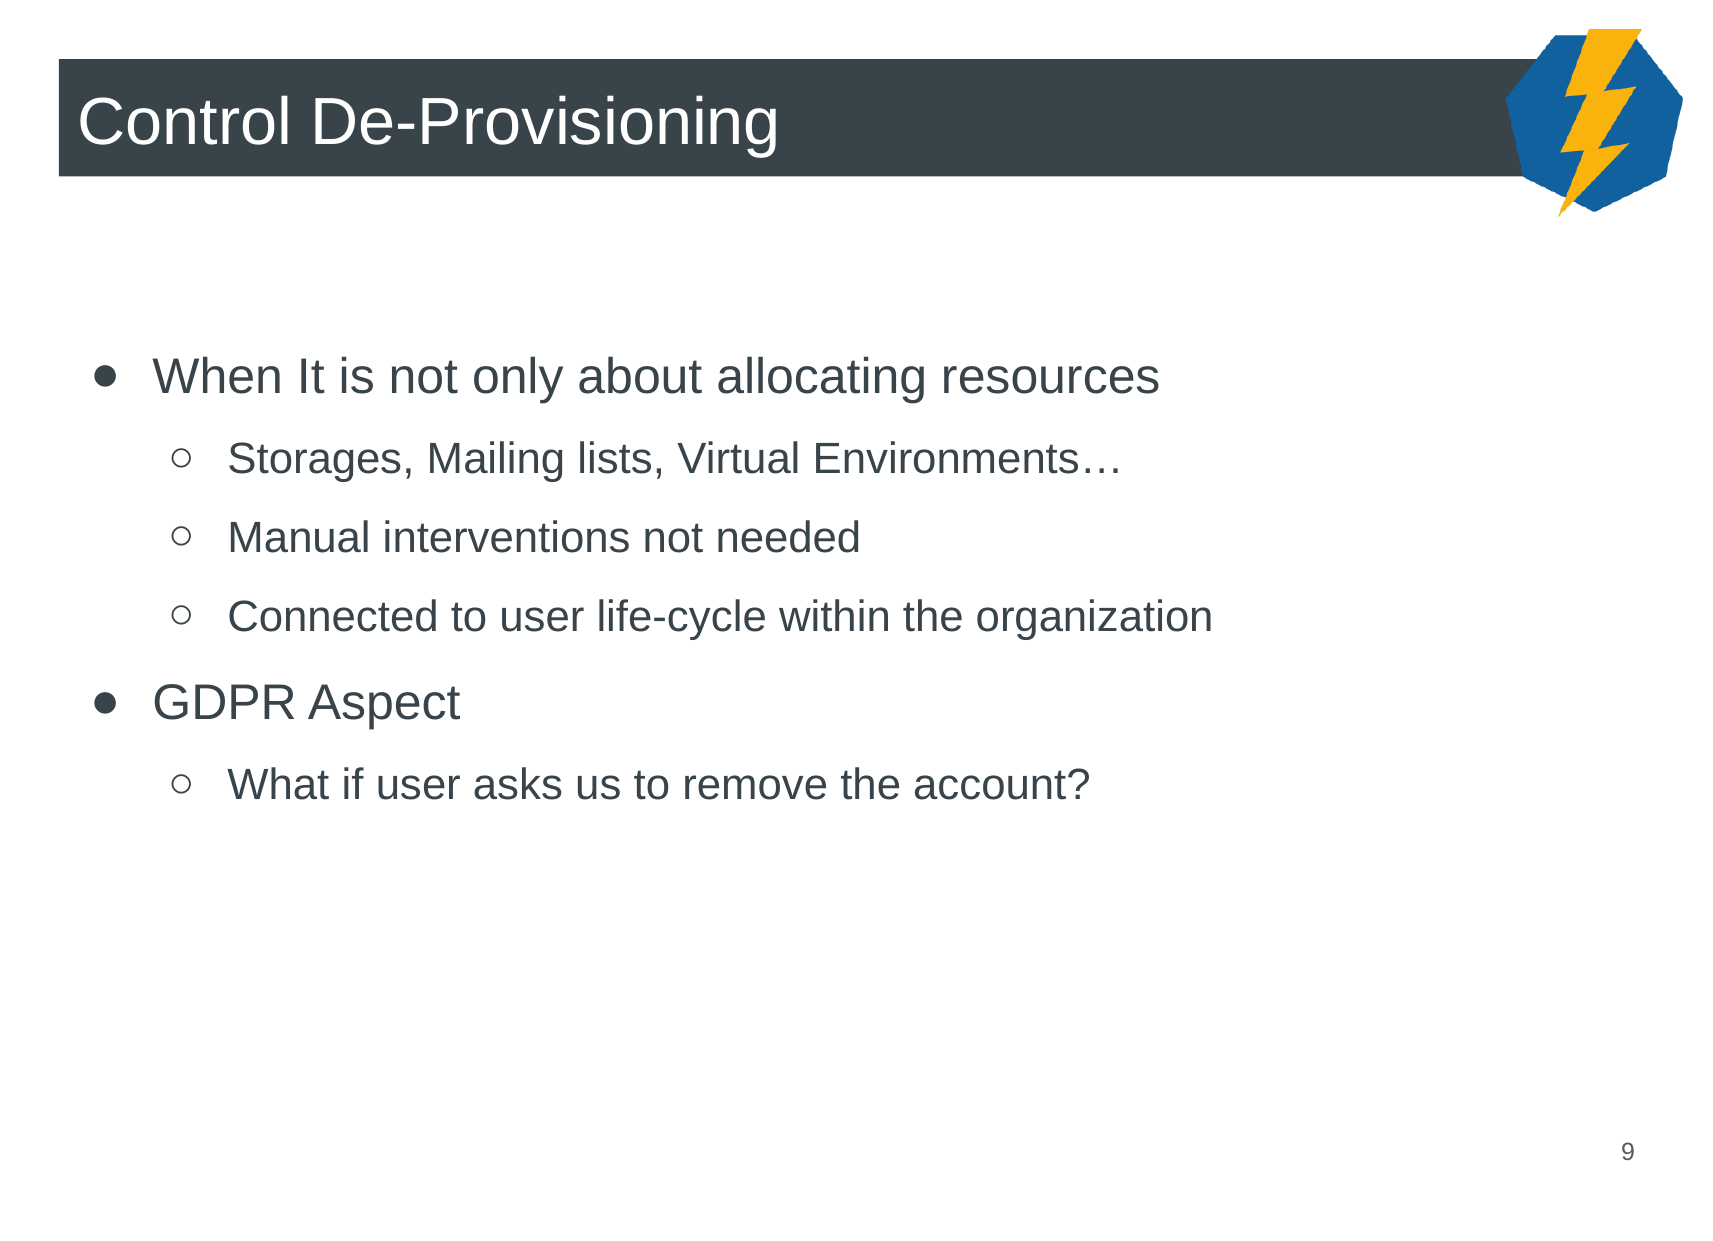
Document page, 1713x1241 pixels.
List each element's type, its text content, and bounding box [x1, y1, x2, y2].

picture [1505, 29, 1683, 217]
title Control De-Provisioning [59, 59, 1477, 176]
list When It is not only about allocating resources Storages, Mailing lists, Virtual Environments… Manual interventions not needed Connected to user life-cycle within the organization GDPR Aspect What if user asks us to remove the account? [59, 295, 1654, 1122]
slide_number ‹#› [1550, 1120, 1654, 1187]
